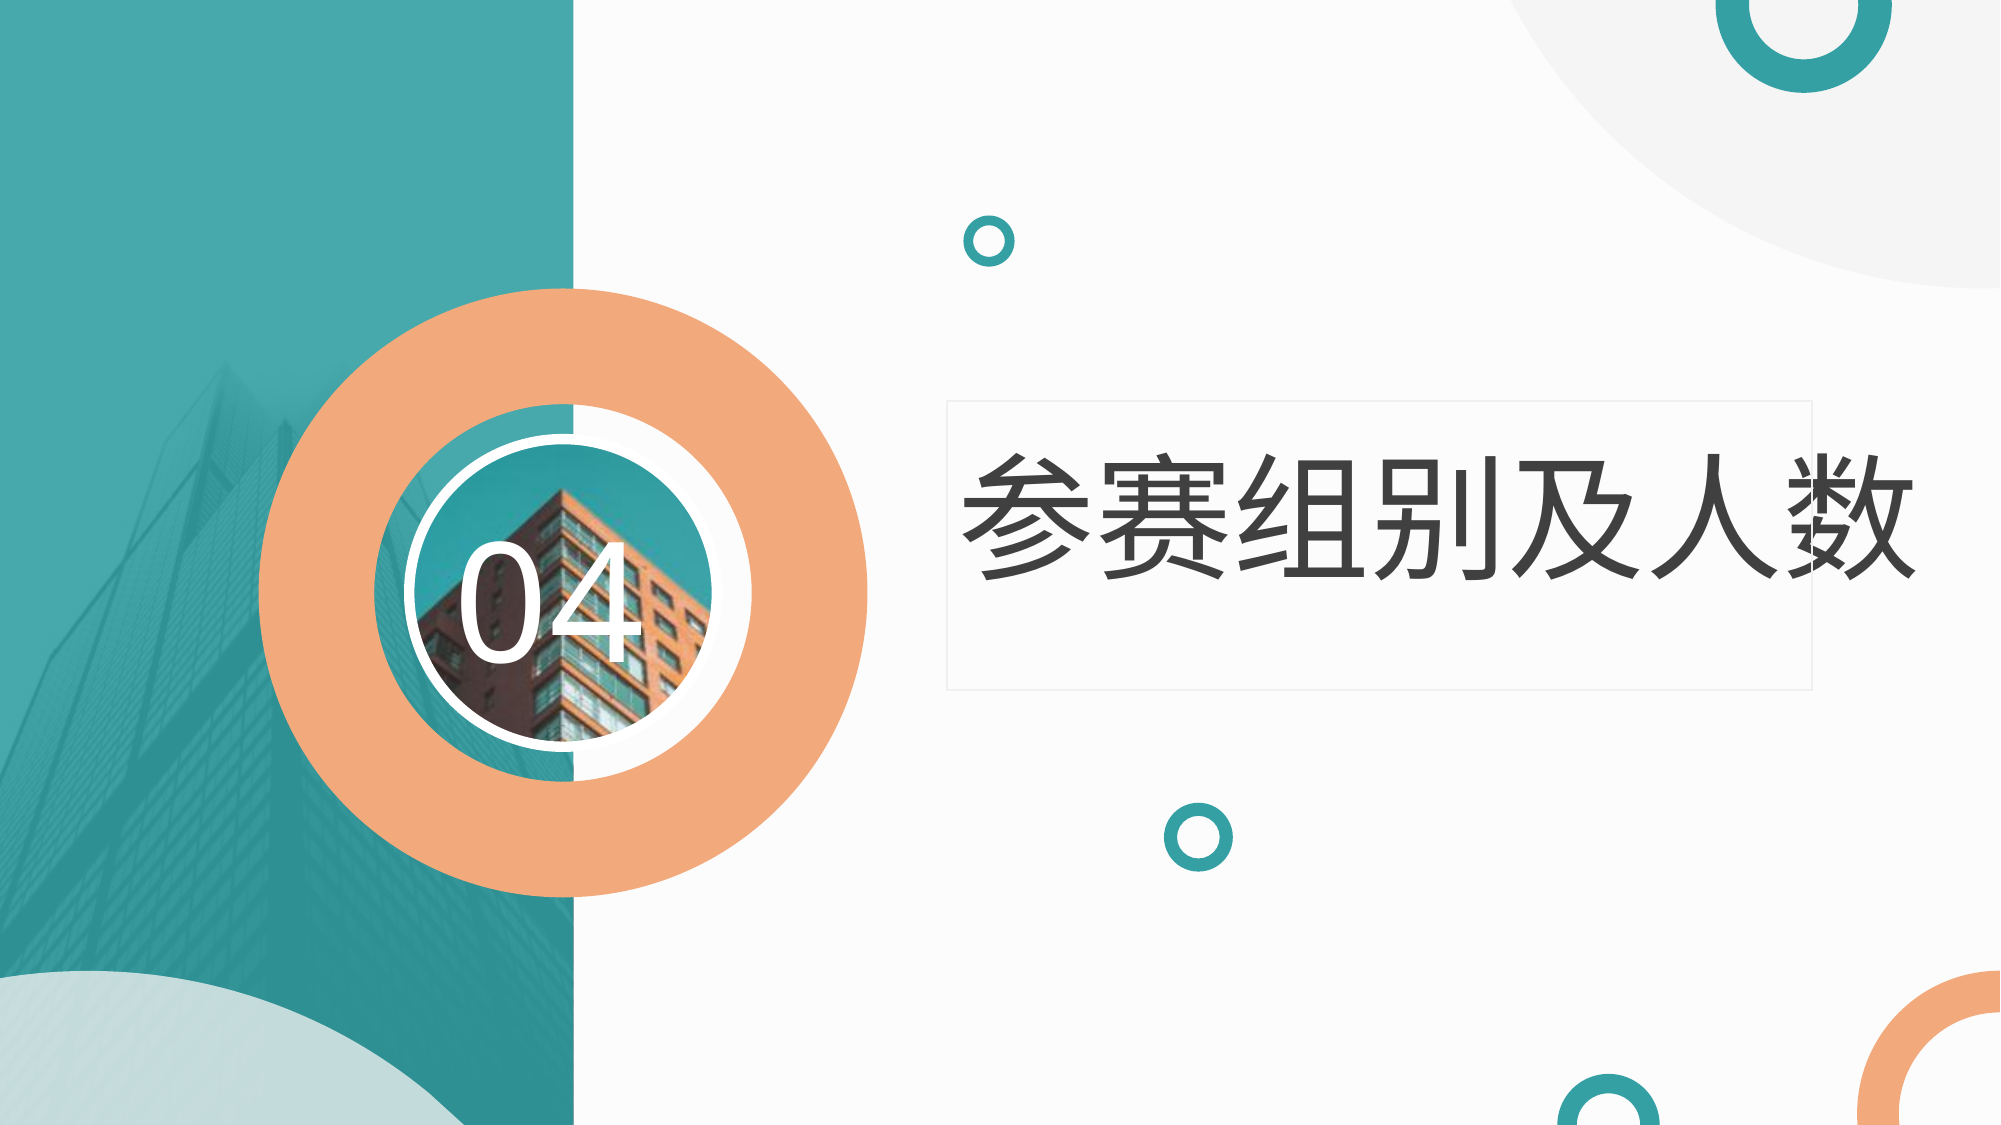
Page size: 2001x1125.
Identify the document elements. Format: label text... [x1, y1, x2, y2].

text_box [1162, 801, 1234, 873]
text_box [1556, 1072, 1661, 1125]
text_box [1509, 0, 2000, 290]
picture [409, 439, 717, 747]
text_box 参赛组别及人数 [1813, 425, 1970, 605]
text_box [257, 287, 869, 899]
text_box [1714, 0, 1893, 94]
text_box [1876, 990, 2000, 1125]
text_box [0, 969, 466, 1125]
text_box [0, 0, 574, 1125]
text_box [946, 400, 1813, 691]
text_box [962, 214, 1016, 268]
